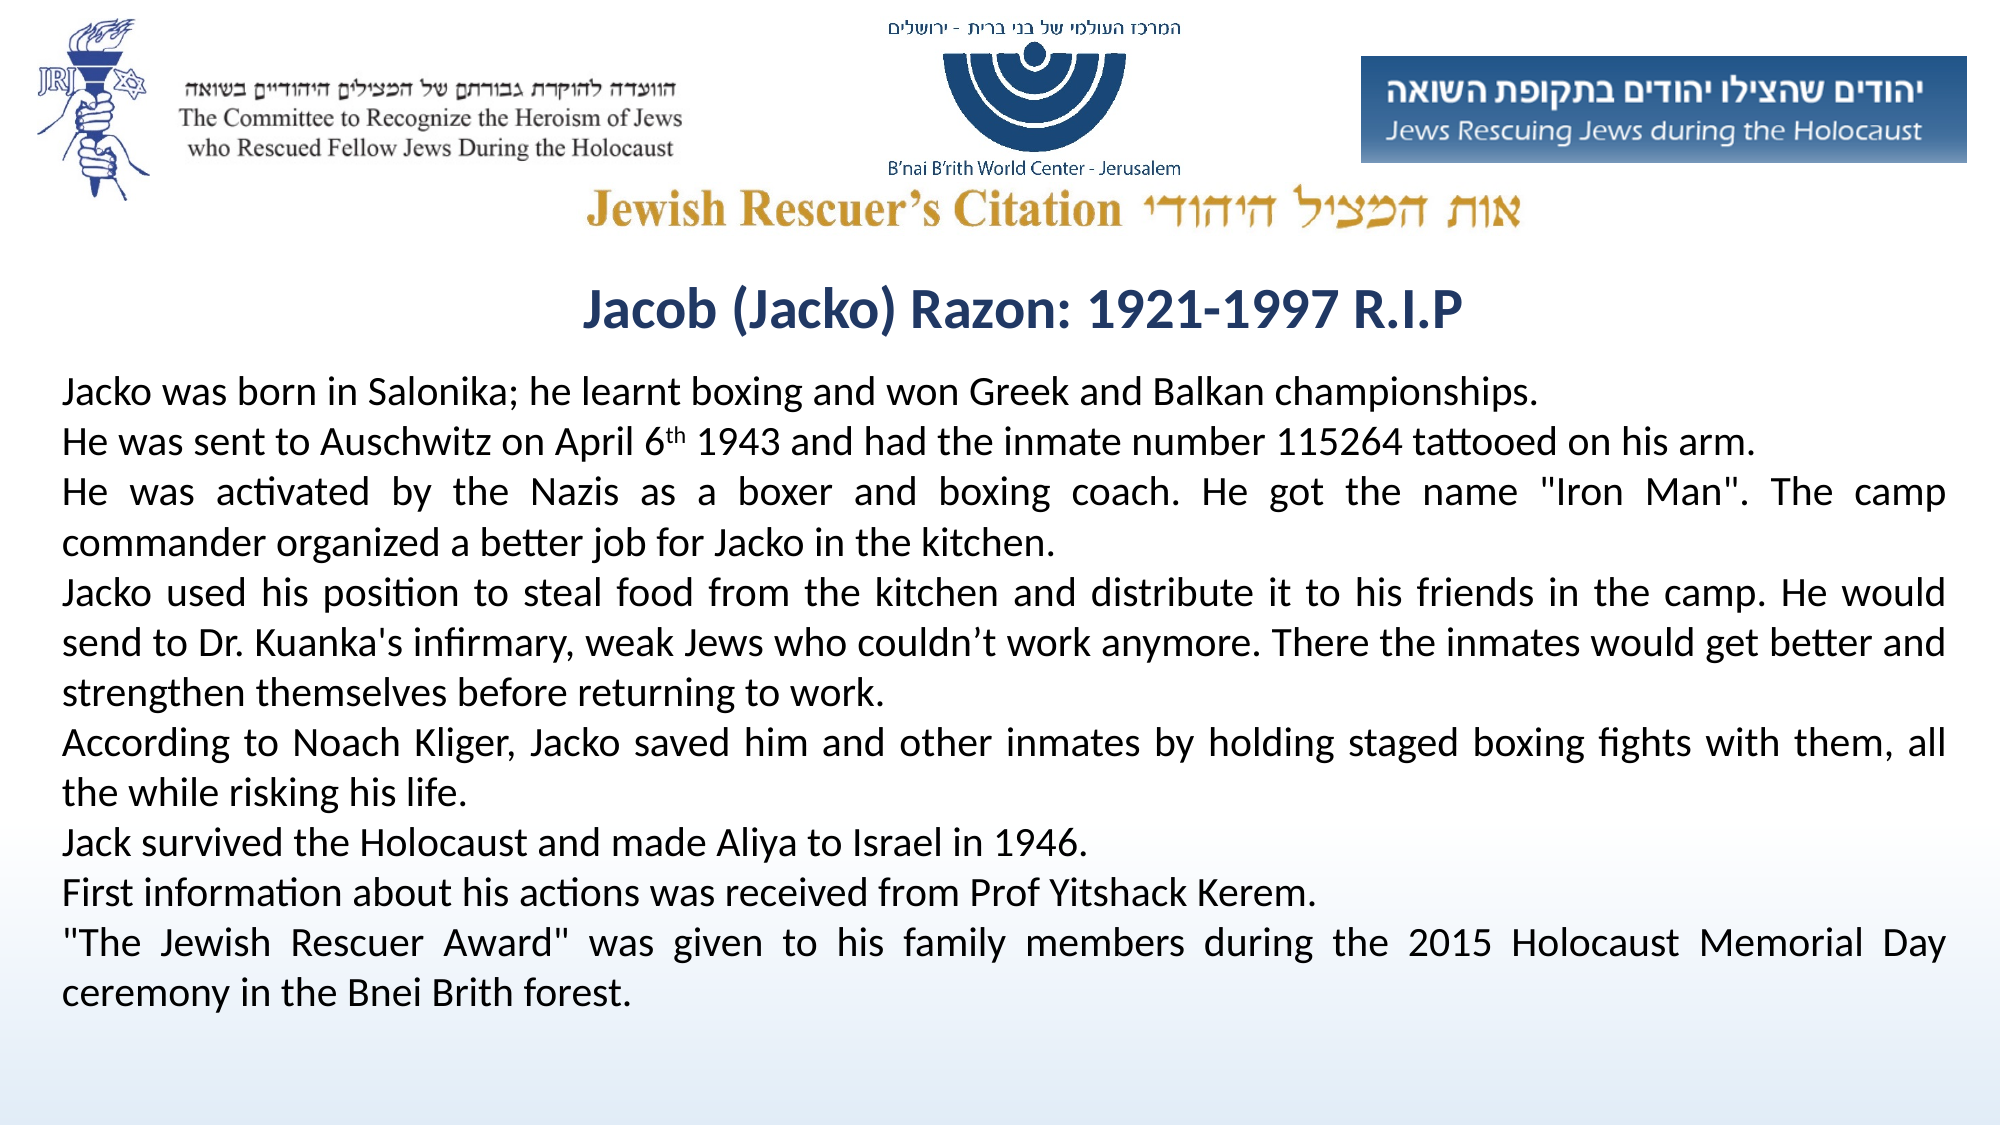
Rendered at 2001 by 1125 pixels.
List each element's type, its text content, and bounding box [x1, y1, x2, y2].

text_box Jacko was born in Salonika; he learnt boxing and won Greek and Balkan championships. He was sent to Auschwitz on April 6th 1943 and had the inmate number 115264 tattooed on his arm. He was activated by the Nazis as a boxer and boxing coach. He got the name "Iron Man". The camp commander organized a better job for Jacko in the kitchen. Jacko used his position to steal food from the kitchen and distribute it to his friends in the camp. He would send to Dr. Kuanka's infirmary, weak Jews who couldn’t work anymore. There the inmates would get better and strengthen themselves before returning to work. According to Noach Kliger, Jacko saved him and other inmates by holding staged boxing fights with them, all the while risking his life. Jack survived the Holocaust and made Aliya to Israel in 1946. First information about his actions was received from Prof Yitshack Kerem. "The Jewish Rescuer Award" was given to his family members during the 2015 Holocaust Memorial Day ceremony in the Bnei Brith forest. [47, 356, 1963, 1022]
picture [576, 16, 1530, 236]
text_box Jacob (Jacko) Razon: 1921-1997 R.I.P [47, 262, 2000, 348]
picture [1361, 56, 1967, 163]
picture [37, 18, 732, 201]
